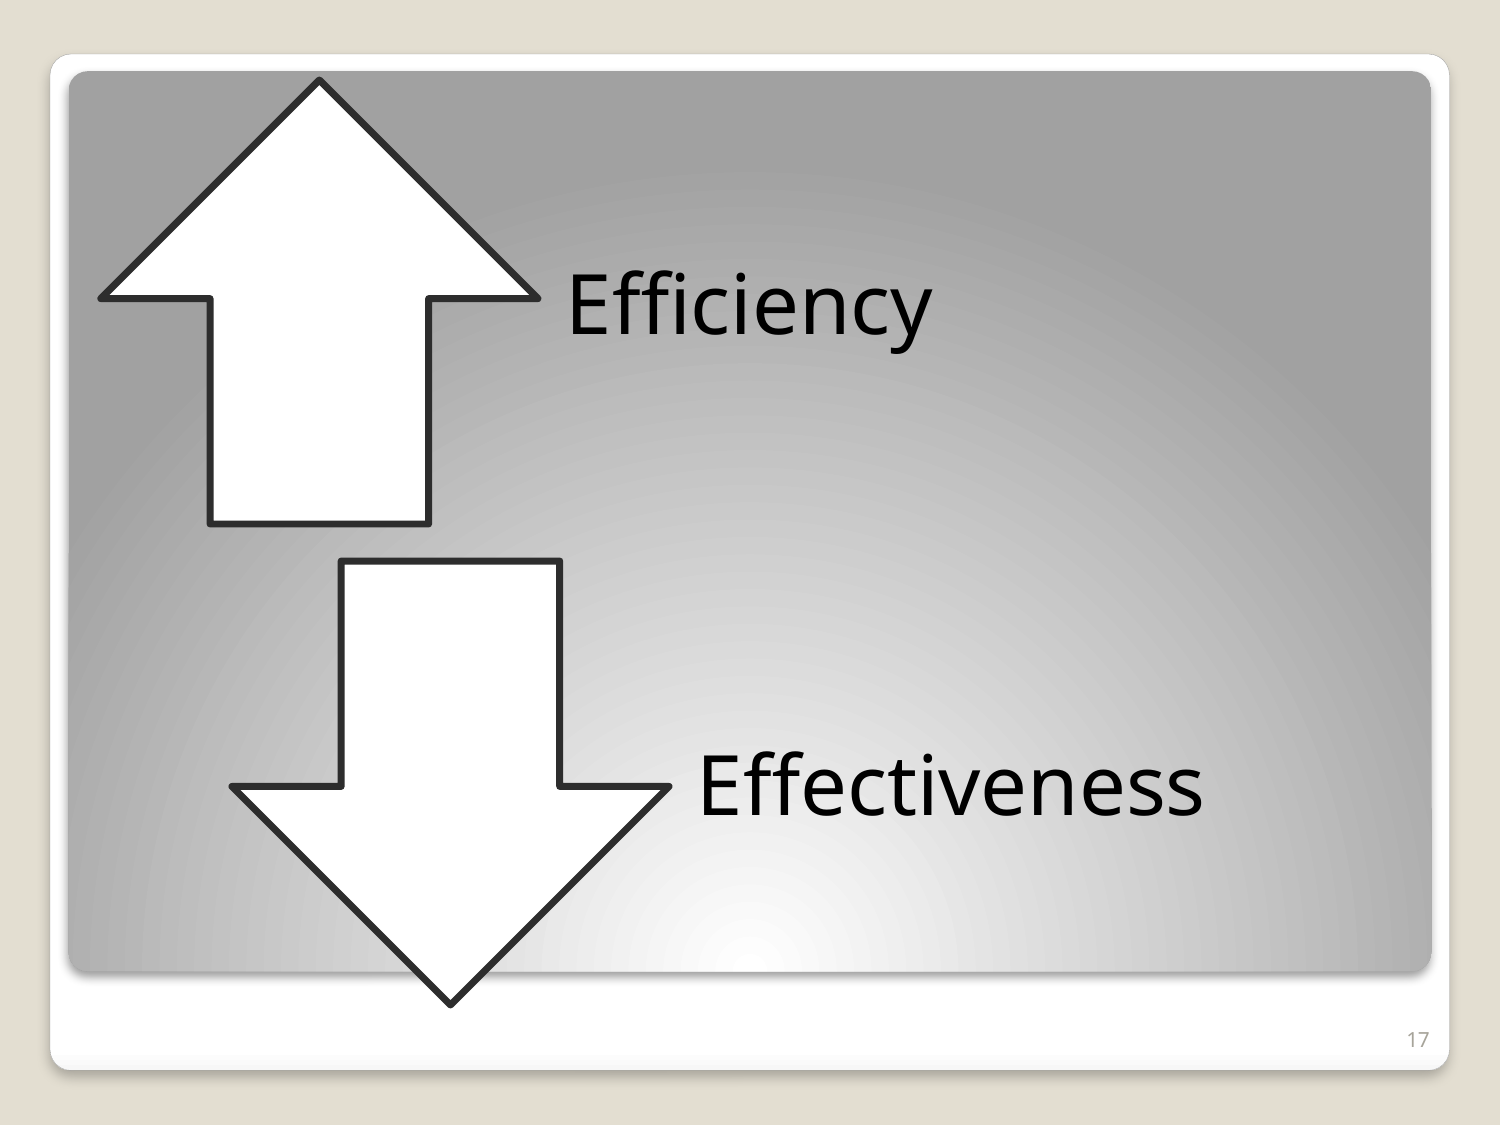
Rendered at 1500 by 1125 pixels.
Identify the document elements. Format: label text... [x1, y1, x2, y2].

slide_number 17 [1369, 1002, 1445, 1063]
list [100, 79, 1426, 1006]
